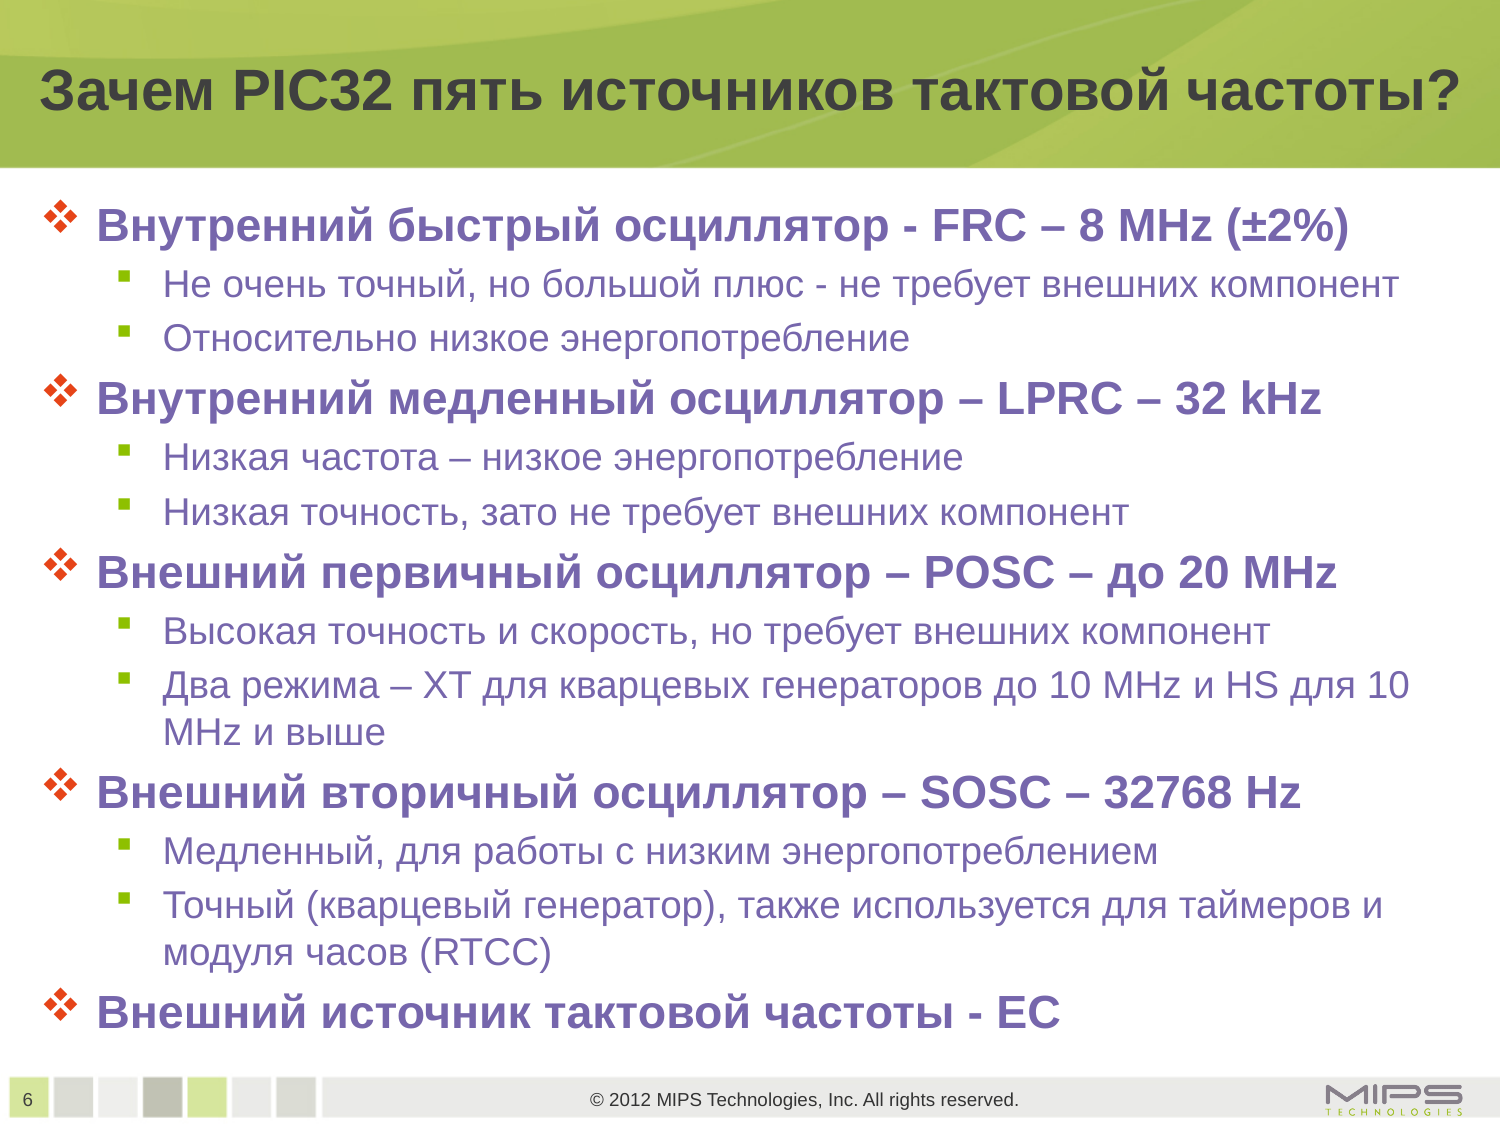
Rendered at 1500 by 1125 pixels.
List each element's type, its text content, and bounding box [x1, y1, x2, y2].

list Внутренний быстрый осциллятор - FRC – 8 MHz (±2%) Не очень точный, но большой плюс - не требует внешних компонент Относительно низкое энергопотребление Внутренний медленный осциллятор – LPRC – 32 kHz Низкая частота – низкое энергопотребление Низкая точность, зато не требует внешних компонент Внешний первичный осциллятор – POSC – до 20 MHz Высокая точность и скорость, но требует внешних компонент Два режима – XT для кварцевых генераторов до 10 MHz и HS для 10 MHz и выше Внешний вторичный осциллятор – SOSC – 32768 Hz Медленный, для работы с низким энергопотреблением Точный (кварцевый генератор), также используется для таймеров и модуля часов (RTCC) Внешний источник тактовой частоты - EC [24, 187, 1476, 1051]
picture [0, 0, 1500, 1124]
title Зачем PIC32 пять источников тактовой частоты? [24, 12, 1488, 163]
